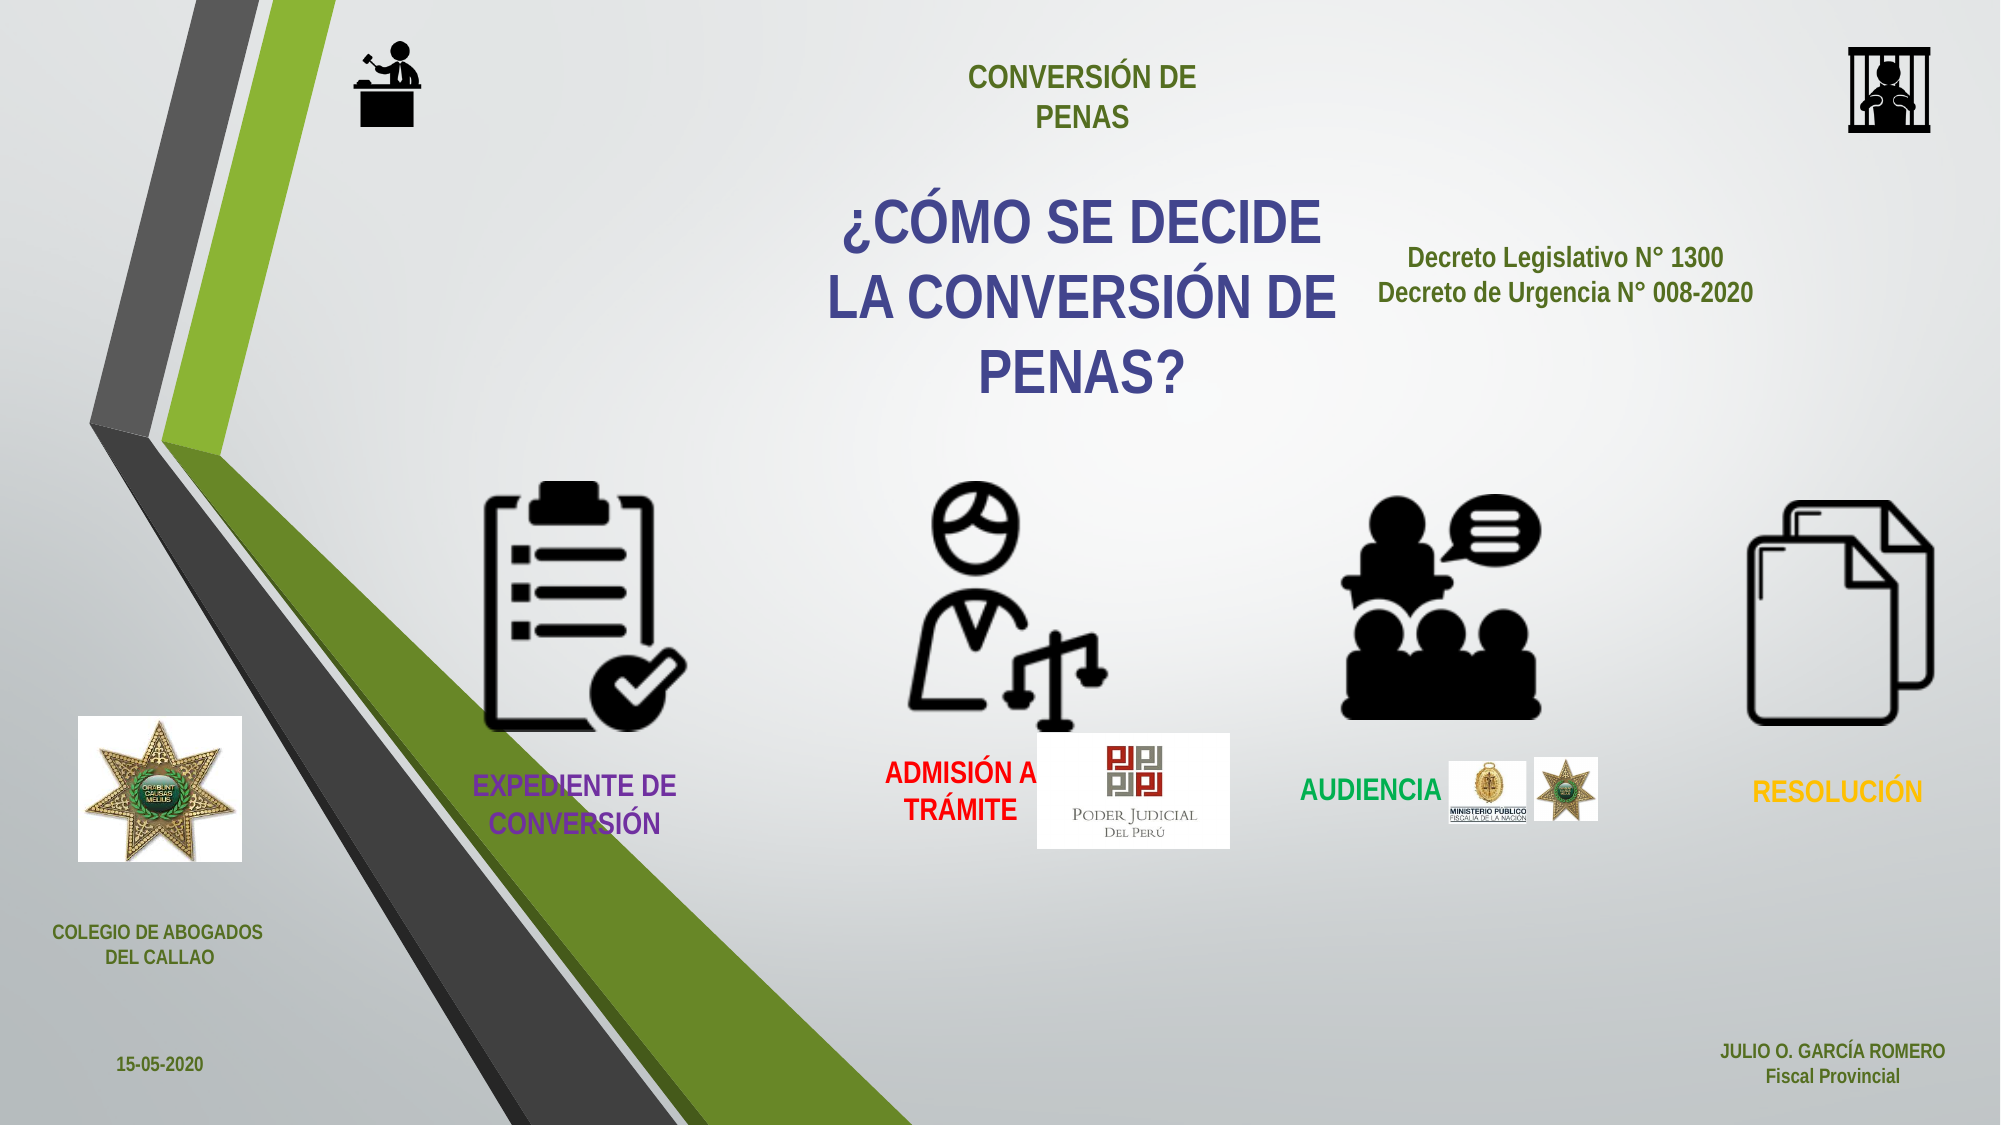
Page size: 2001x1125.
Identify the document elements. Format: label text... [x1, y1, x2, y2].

text_box Decreto Legislativo N° 1300 Decreto de Urgencia N° 008-2020 [1349, 231, 1783, 316]
picture [883, 481, 1135, 732]
text_box 15-05-2020 [93, 1043, 227, 1083]
picture [1448, 761, 1527, 825]
picture [1037, 733, 1231, 850]
picture [344, 41, 431, 128]
text_box ADMISIÓN A TRÁMITE [846, 744, 1037, 835]
picture [78, 716, 243, 863]
text_box CONVERSIÓN DE PENAS [946, 47, 1220, 143]
text_box JULIO O. GARCÍA ROMERO Fiscal Provincial [1692, 1030, 1974, 1096]
picture [460, 481, 712, 732]
picture [1728, 500, 1954, 726]
text_box ¿CÓMO SE DECIDE LA CONVERSIÓN DE PENAS? [793, 173, 1372, 413]
picture [1846, 47, 1932, 134]
picture [1329, 494, 1555, 720]
text_box EXPEDIENTE DE CONVERSIÓN [438, 758, 711, 848]
picture [1534, 756, 1599, 822]
text_box RESOLUCIÓN [1724, 763, 1952, 816]
text_box COLEGIO DE ABOGADOS DEL CALLAO [27, 910, 293, 976]
text_box AUDIENCIA [1279, 761, 1448, 814]
